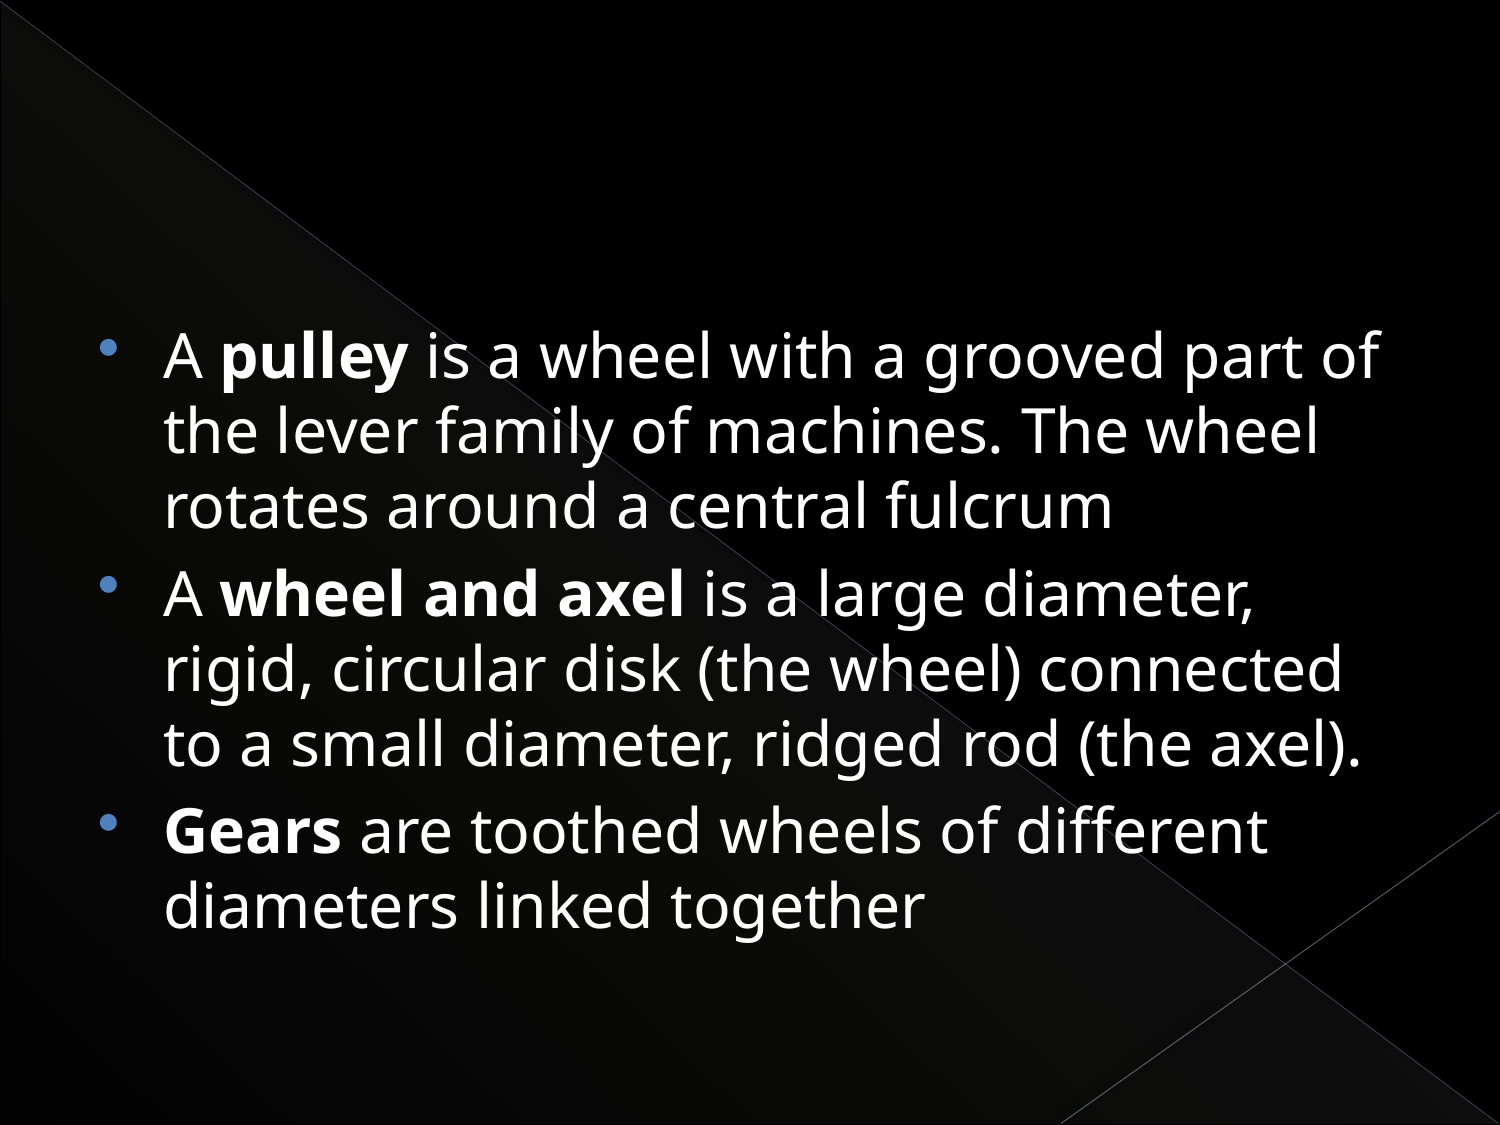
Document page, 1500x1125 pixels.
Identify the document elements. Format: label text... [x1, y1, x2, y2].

list A pulley is a wheel with a grooved part of the lever family of machines. The wheel rotates around a central fulcrum A wheel and axel is a large diameter, rigid, circular disk (the wheel) connected to a small diameter, ridged rod (the axel). Gears are toothed wheels of different diameters linked together [75, 308, 1425, 1059]
